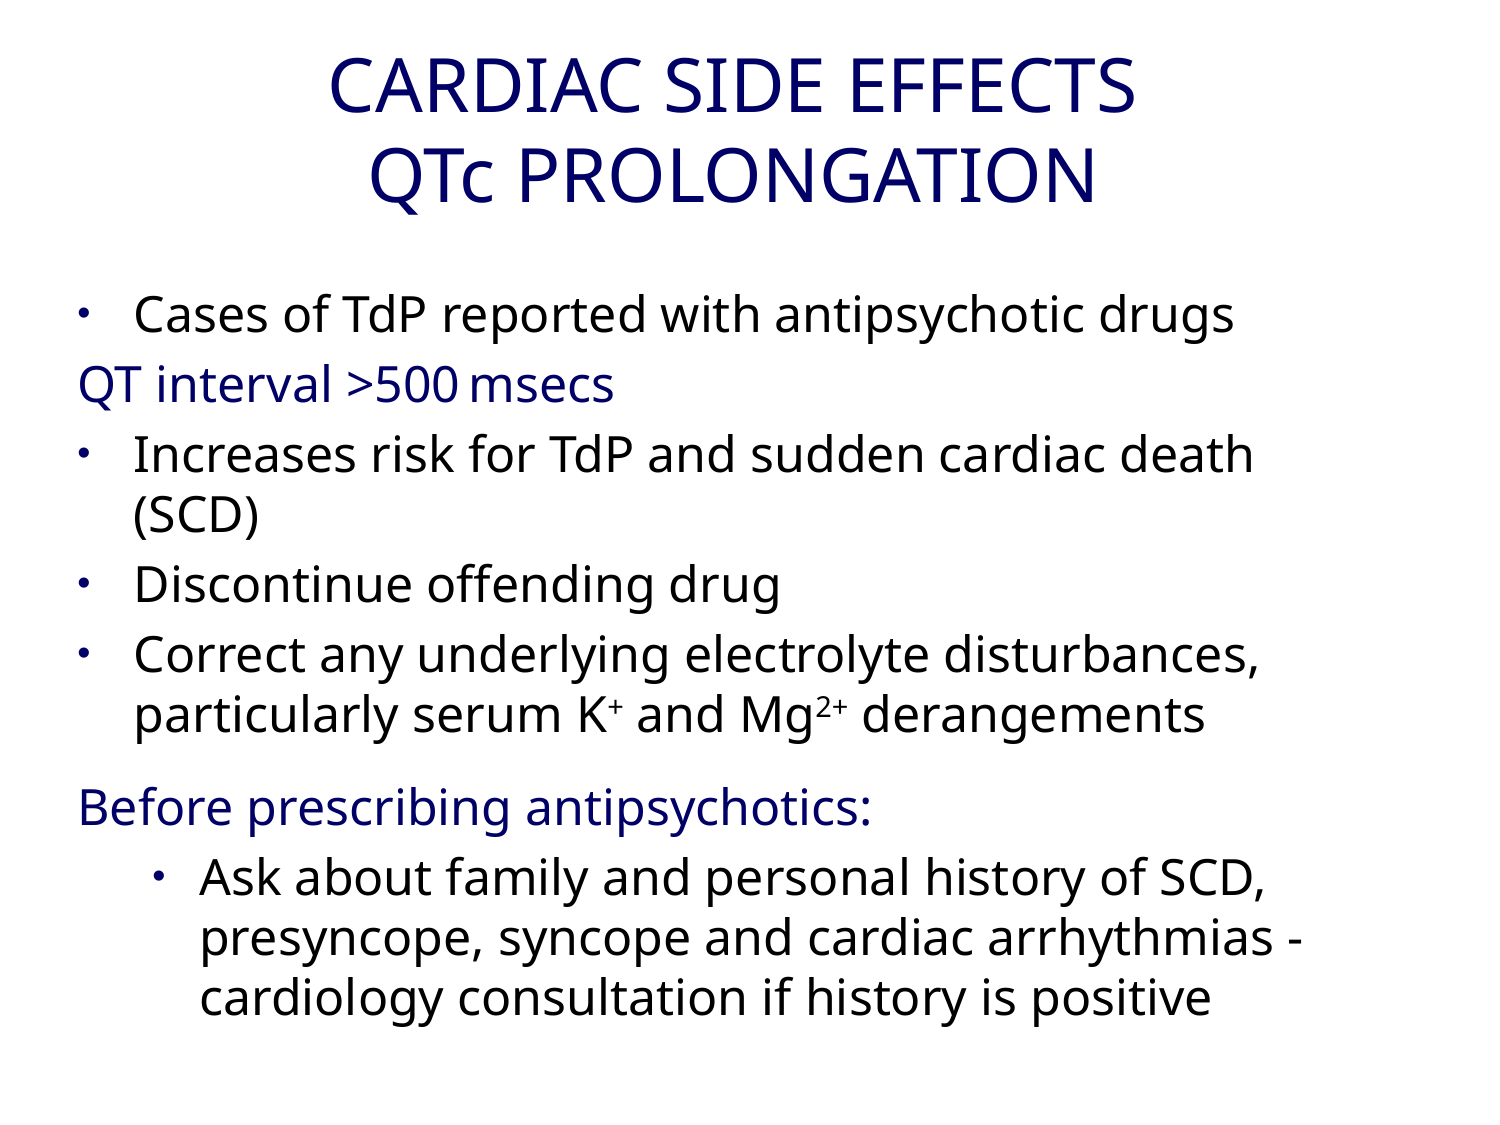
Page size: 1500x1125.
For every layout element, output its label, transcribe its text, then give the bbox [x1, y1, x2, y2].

title CARDIAC SIDE EFFECTS QTc PROLONGATION [66, 37, 1400, 225]
list Cases of TdP reported with antipsychotic drugs QT interval >500 msecs Increases risk for TdP and sudden cardiac death (SCD) Discontinue offending drug Correct any underlying electrolyte disturbances, particularly serum K+ and Mg2+ derangements Before prescribing antipsychotics: Ask about family and personal history of SCD, presyncope, syncope and cardiac arrhythmias - cardiology consultation if history is positive [62, 275, 1405, 1050]
